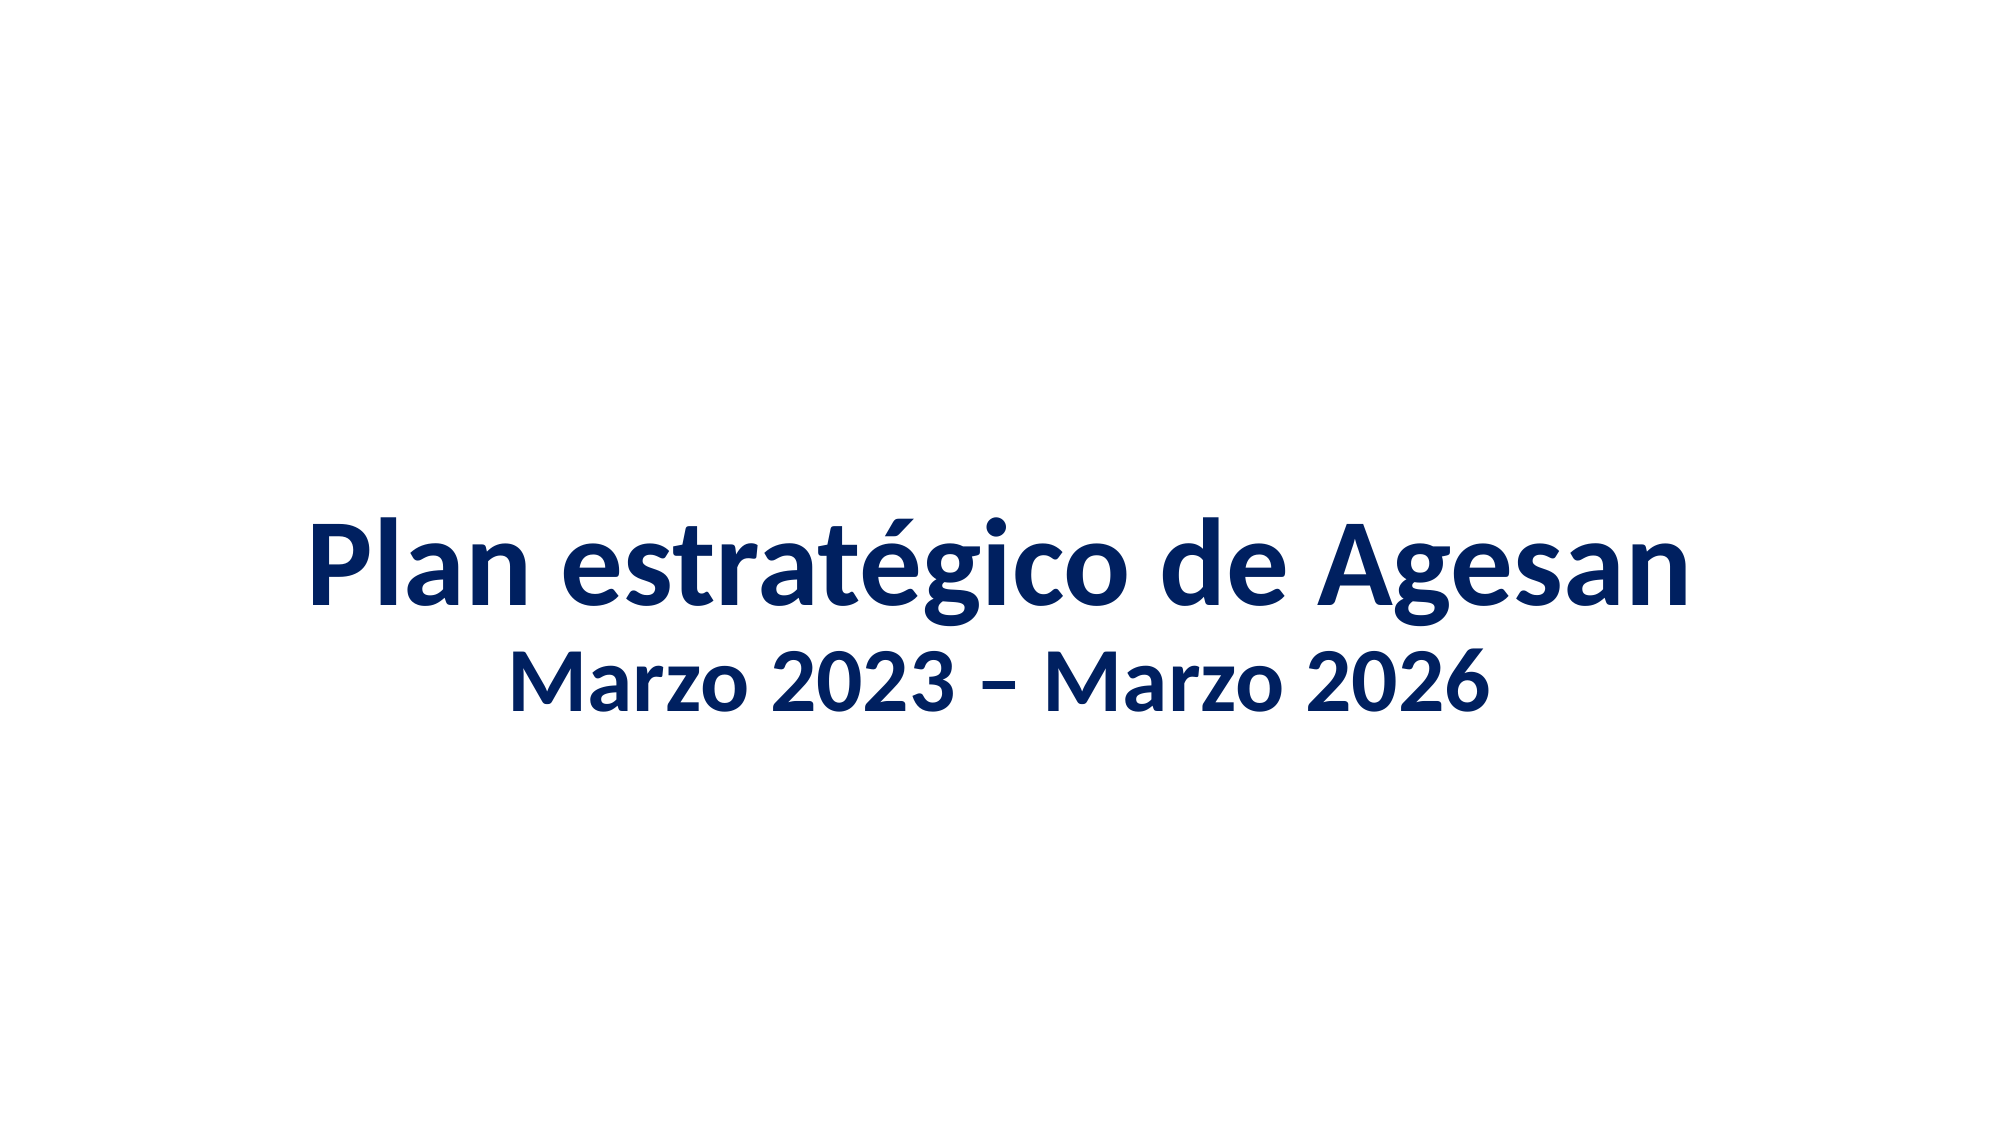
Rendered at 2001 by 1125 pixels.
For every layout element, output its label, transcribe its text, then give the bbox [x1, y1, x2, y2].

title Plan estratégico de Agesan Marzo 2023 – Marzo 2026 [249, 347, 1750, 739]
